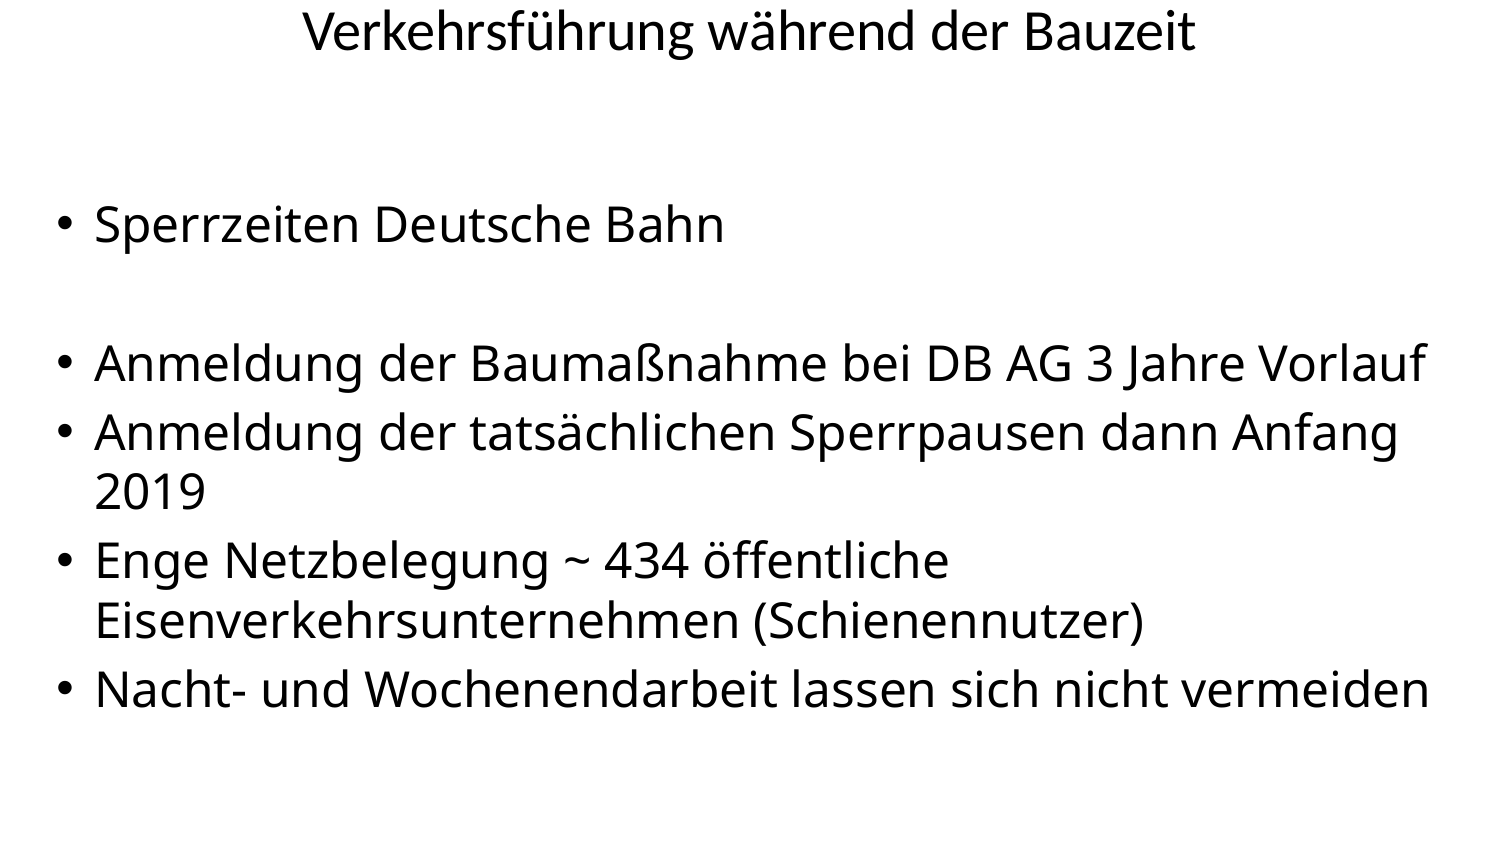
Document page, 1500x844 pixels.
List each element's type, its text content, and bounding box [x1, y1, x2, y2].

list Sperrzeiten Deutsche Bahn Anmeldung der Baumaßnahme bei DB AG 3 Jahre Vorlauf Anmeldung der tatsächlichen Sperrpausen dann Anfang 2019 Enge Netzbelegung ~ 434 öffentliche Eisenverkehrsunternehmen (Schienennutzer) Nacht- und Wochenendarbeit lassen sich nicht vermeiden [41, 185, 1459, 788]
text_box Verkehrsführung während der Bauzeit [0, 0, 1500, 125]
